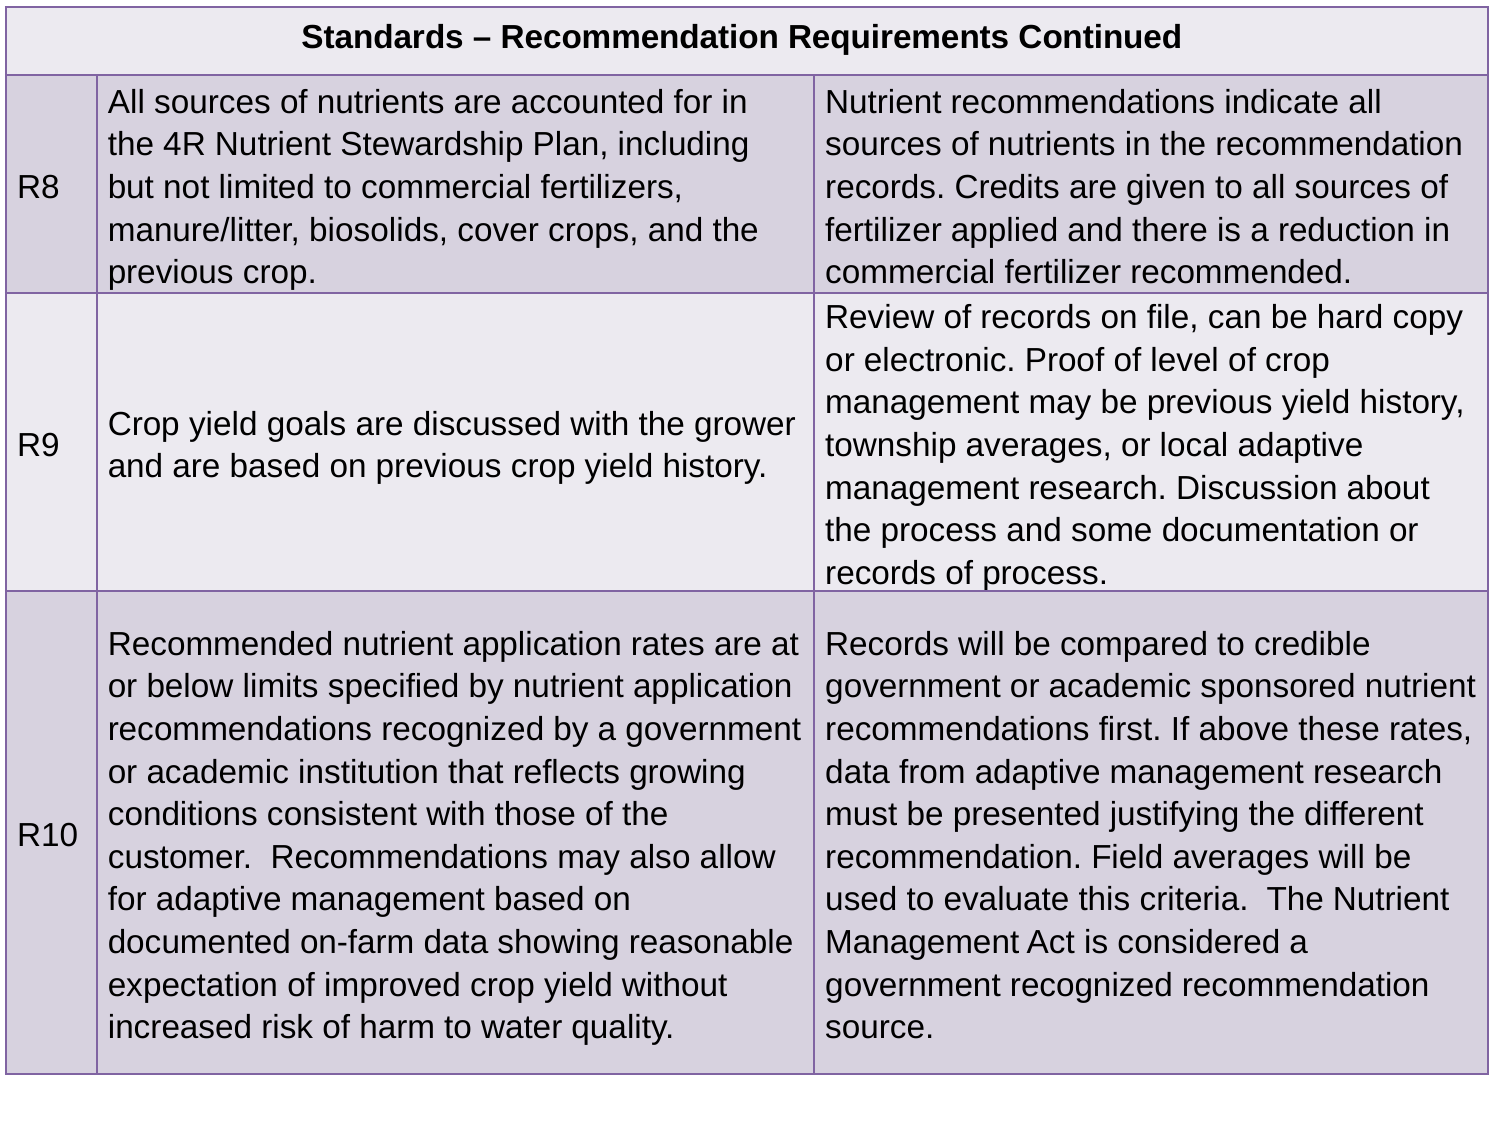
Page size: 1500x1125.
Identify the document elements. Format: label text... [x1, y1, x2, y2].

table_cell Crop yield goals are discussed with the grower and are based on previous crop yield history. [98, 294, 813, 590]
table_cell Recommended nutrient application rates are at or below limits specified by nutrient application recommendations recognized by a government or academic institution that reflects growing conditions consistent with those of the customer. Recommendations may also allow for adaptive management based on documented on-farm data showing reasonable expectation of improved crop yield without increased risk of harm to water quality. [98, 592, 813, 1073]
table_cell R8 [7, 76, 96, 292]
table_cell R10 [7, 592, 96, 1073]
table_cell Records will be compared to credible government or academic sponsored nutrient recommendations first. If above these rates, data from adaptive management research must be presented justifying the different recommendation. Field averages will be used to evaluate this criteria. The Nutrient Management Act is considered a government recognized recommendation source. [815, 592, 1487, 1073]
table_cell Review of records on file, can be hard copy or electronic. Proof of level of crop management may be previous yield history, township averages, or local adaptive management research. Discussion about the process and some documentation or records of process. [815, 294, 1487, 590]
table_cell R9 [7, 294, 96, 590]
table_cell Nutrient recommendations indicate all sources of nutrients in the recommendation records. Credits are given to all sources of fertilizer applied and there is a reduction in commercial fertilizer recommended. [815, 76, 1487, 292]
table_header Standards – Recommendation Requirements Continued [7, 8, 1487, 74]
table_cell All sources of nutrients are accounted for in the 4R Nutrient Stewardship Plan, including but not limited to commercial fertilizers, manure/litter, biosolids, cover crops, and the previous crop. [98, 76, 813, 292]
